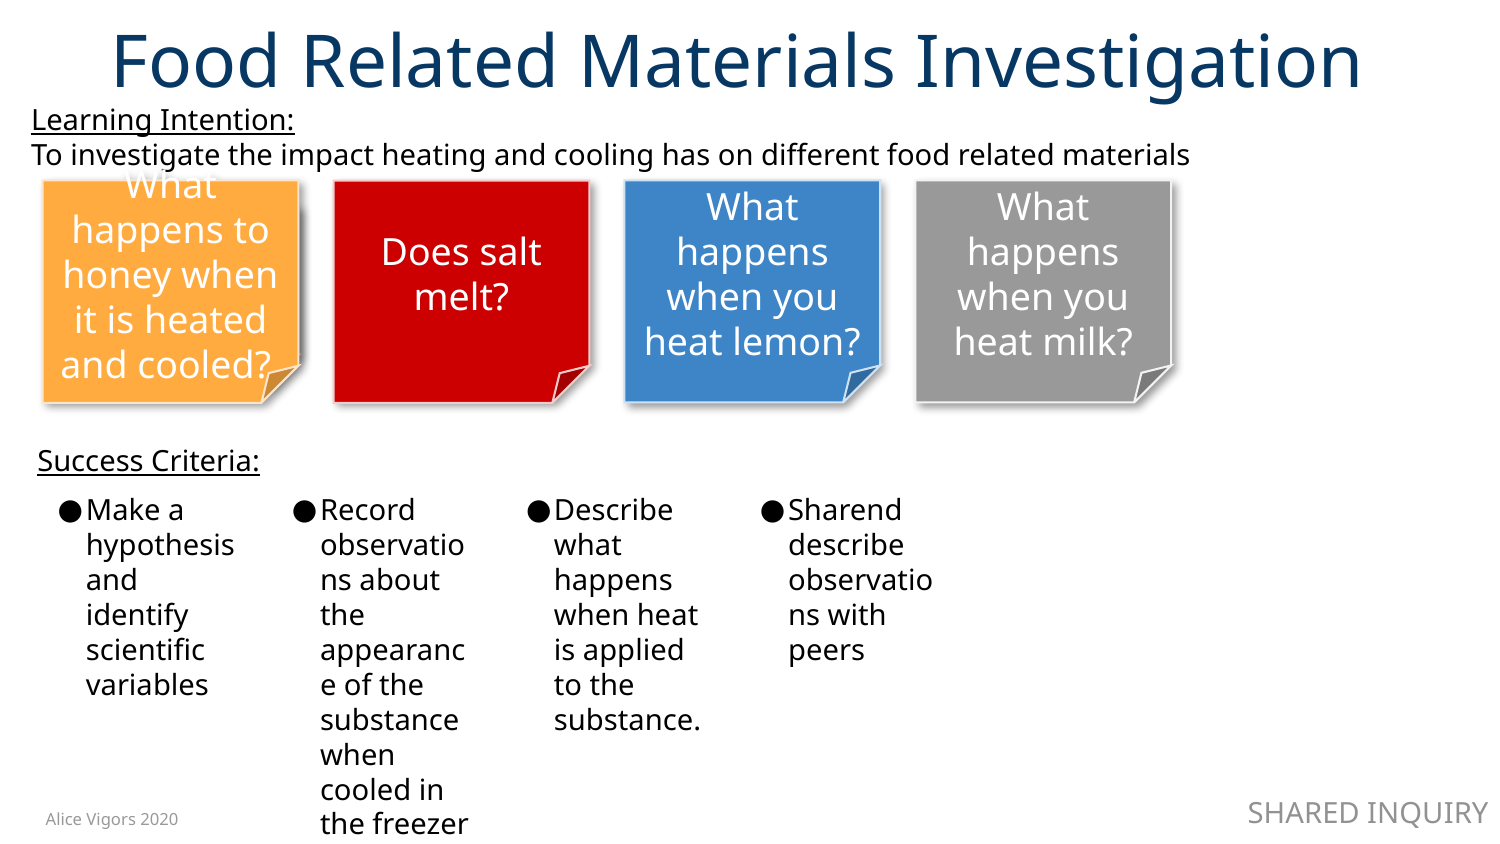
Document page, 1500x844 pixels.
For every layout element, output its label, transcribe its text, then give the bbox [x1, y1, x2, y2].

text_box Does salt melt? [333, 180, 590, 403]
text_box What happens when you heat lemon? [624, 180, 881, 403]
text_box What happens to honey when it is heated and cooled? [42, 180, 299, 403]
text_box Sharend describe observations with peers [745, 476, 955, 595]
text_box Make a hypothesis and identify scientific variables [42, 480, 252, 595]
text_box What happens when you heat milk? [915, 180, 1172, 403]
text_box Alice Vigors 2020 [7, 803, 217, 835]
text_box Success Criteria: [22, 427, 299, 480]
text_box Describe what happens when heat is applied to the substance. [510, 476, 721, 595]
text_box Record observations about the appearance of the substance when cooled in the freezer [276, 476, 487, 595]
text_box Food Related Materials Investigation [19, 8, 1475, 95]
text_box SHARED INQUIRY [1223, 789, 1500, 835]
text_box Learning Intention: To investigate the impact heating and cooling has on different food related materials [19, 95, 1481, 148]
